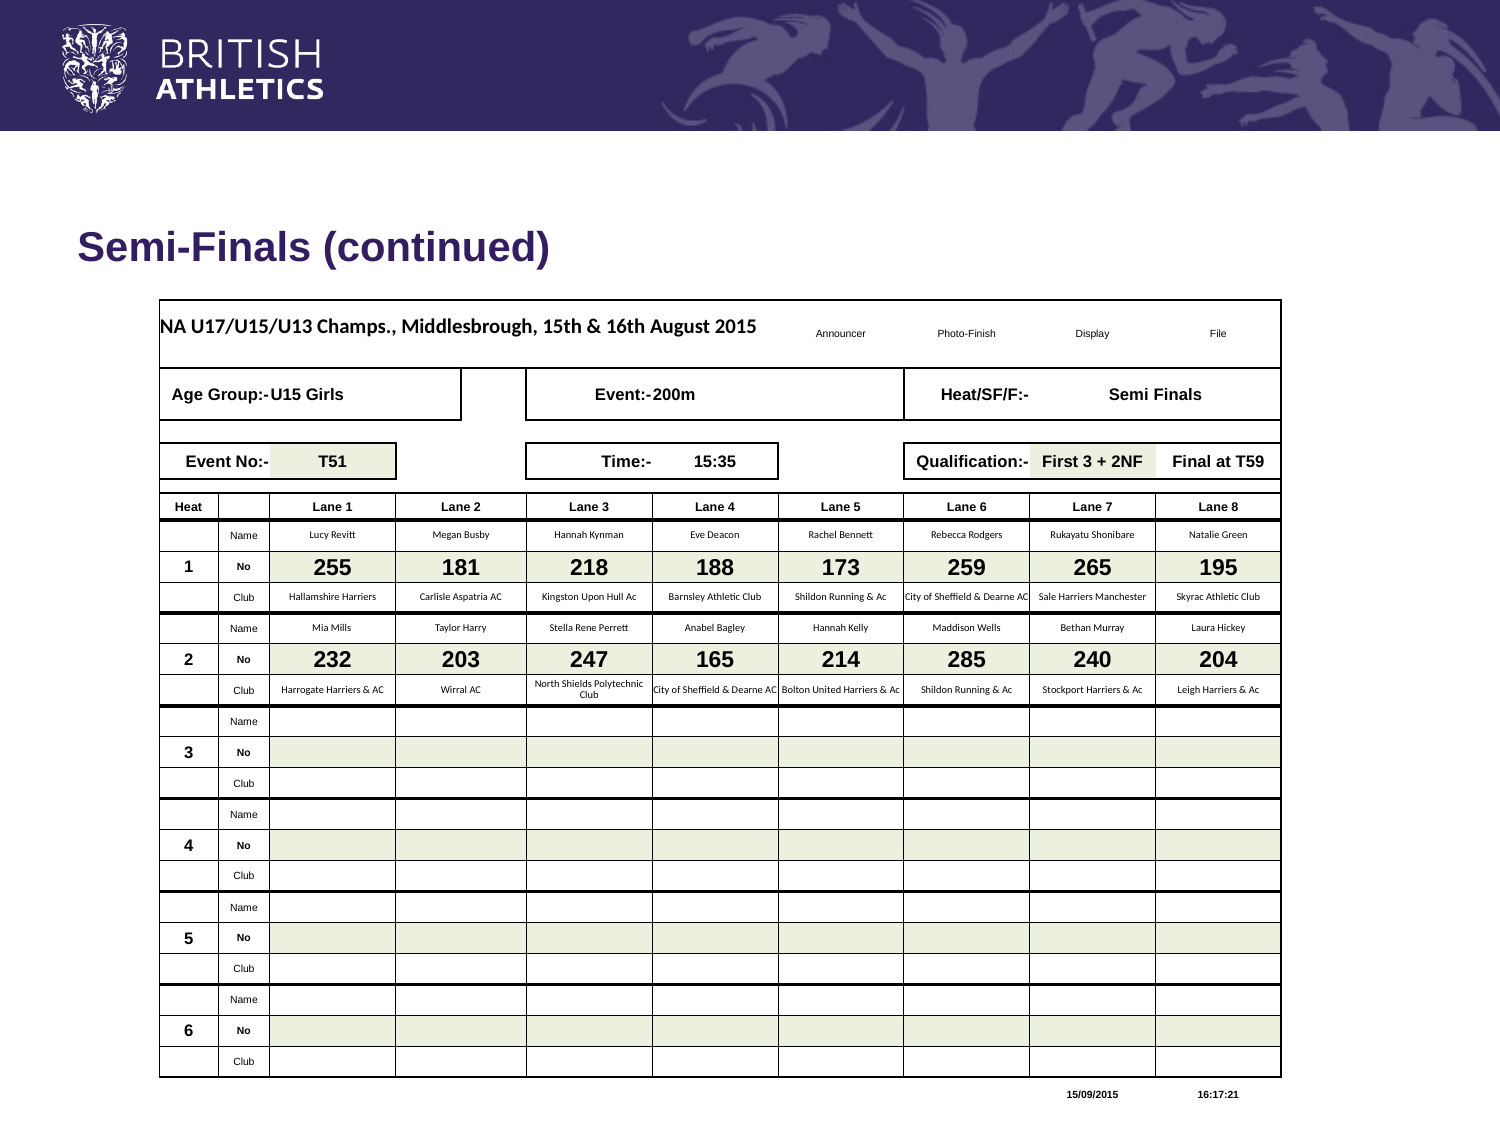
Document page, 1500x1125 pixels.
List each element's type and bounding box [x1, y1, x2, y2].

table_cell [1030, 1047, 1155, 1076]
table_cell [1156, 522, 1280, 551]
table_cell [1030, 1016, 1155, 1046]
table_cell [1030, 552, 1155, 582]
table_cell [270, 1047, 395, 1076]
table_cell [160, 369, 460, 419]
table_cell [219, 768, 269, 797]
table_cell [160, 954, 218, 983]
table_cell [270, 768, 395, 797]
table_cell [904, 861, 1029, 890]
table_cell [904, 893, 1029, 922]
table_cell [160, 552, 218, 582]
table_cell [1030, 768, 1155, 797]
table_cell [219, 923, 269, 953]
table_cell [904, 522, 1029, 551]
table_cell [905, 369, 1280, 419]
table_cell [160, 444, 395, 478]
table_cell [396, 923, 526, 953]
table_cell [160, 494, 218, 518]
table_cell [219, 522, 269, 551]
table_cell [1030, 893, 1155, 922]
table_cell [160, 830, 218, 860]
table_cell [270, 800, 395, 829]
table_cell [653, 737, 778, 767]
table_cell [527, 583, 652, 611]
table_cell [779, 615, 903, 643]
table_cell [219, 737, 269, 767]
table_cell [270, 986, 395, 1015]
table_cell [653, 644, 778, 674]
table_cell [1156, 893, 1280, 922]
table_cell [160, 861, 218, 890]
table_cell [396, 986, 526, 1015]
table_cell [1030, 615, 1155, 643]
table_cell [779, 954, 903, 983]
table_cell [527, 369, 903, 419]
table_cell [219, 861, 269, 890]
table_cell [653, 986, 778, 1015]
table_cell [160, 522, 218, 551]
table_cell [1156, 923, 1280, 953]
table_cell [527, 615, 652, 643]
table_cell [270, 923, 395, 953]
table_cell [1030, 494, 1155, 518]
table_cell [219, 494, 269, 518]
table_cell [527, 522, 652, 551]
table_cell [904, 768, 1029, 797]
table_cell [905, 444, 1280, 478]
table_cell [1030, 954, 1155, 983]
table_cell [527, 986, 652, 1015]
table_cell [904, 583, 1029, 611]
table_cell [270, 708, 395, 736]
table_cell [160, 644, 218, 674]
table_cell [779, 830, 903, 860]
table_cell [219, 830, 269, 860]
table_cell [219, 800, 269, 829]
table_cell [779, 644, 903, 674]
table_cell [219, 986, 269, 1015]
table_cell [1030, 675, 1155, 704]
table_cell [779, 737, 903, 767]
table_cell [779, 923, 903, 953]
table_cell [779, 1047, 903, 1076]
table_cell [527, 830, 652, 860]
table_cell [527, 552, 652, 582]
table_cell [904, 1047, 1029, 1076]
table_cell [160, 1016, 218, 1046]
table_cell [159, 1078, 1281, 1101]
table_cell [527, 861, 652, 890]
table_cell [1030, 830, 1155, 860]
table_cell [904, 644, 1029, 674]
table_cell [653, 552, 778, 582]
table_cell [219, 708, 269, 736]
table_cell [1156, 986, 1280, 1015]
table_cell [219, 1047, 269, 1076]
table_cell [1030, 644, 1155, 674]
table_cell [653, 954, 778, 983]
table_cell [1030, 861, 1155, 890]
table_cell [396, 552, 526, 582]
table_cell [270, 615, 395, 643]
table_cell [779, 583, 903, 611]
table_cell [396, 1016, 526, 1046]
table_cell [160, 708, 218, 736]
table_cell [160, 893, 218, 922]
table_cell [653, 768, 778, 797]
table_cell [527, 800, 652, 829]
table_cell [1156, 708, 1280, 736]
table_cell [904, 954, 1029, 983]
table_cell [779, 768, 903, 797]
table_cell [270, 644, 395, 674]
table_cell [904, 552, 1029, 582]
table_cell [396, 522, 526, 551]
table_cell [904, 986, 1029, 1015]
table_cell [160, 923, 218, 953]
table_cell [779, 522, 903, 551]
table_cell [1156, 644, 1280, 674]
table_cell [270, 675, 395, 704]
table_cell [653, 583, 778, 611]
table_cell [653, 861, 778, 890]
table_cell [270, 583, 395, 611]
table_cell [653, 615, 778, 643]
table_cell [1156, 583, 1280, 611]
table_cell [653, 830, 778, 860]
table_cell [1156, 861, 1280, 890]
table_cell [160, 675, 218, 704]
table_cell [270, 830, 395, 860]
table_cell [1030, 583, 1155, 611]
table_cell [160, 369, 1280, 492]
table_cell [1156, 1047, 1280, 1076]
table_cell [270, 954, 395, 983]
table_cell [160, 583, 218, 611]
table_cell [396, 583, 526, 611]
table_cell [160, 1047, 218, 1076]
table_cell [779, 893, 903, 922]
table_cell [396, 1047, 526, 1076]
table_cell [160, 615, 218, 643]
table_cell [527, 737, 652, 767]
table_cell [1030, 522, 1155, 551]
table_cell [1156, 954, 1280, 983]
table_cell [1030, 737, 1155, 767]
table_cell [396, 800, 526, 829]
table_cell [779, 675, 903, 704]
table_cell [270, 893, 395, 922]
table_cell [219, 893, 269, 922]
table_cell [904, 830, 1029, 860]
table_cell [396, 644, 526, 674]
table_cell [527, 768, 652, 797]
table_header [160, 301, 1280, 367]
table_cell [527, 923, 652, 953]
table_cell [1156, 615, 1280, 643]
table_cell [1156, 830, 1280, 860]
table_cell [653, 494, 778, 518]
table_cell [1156, 737, 1280, 767]
table_cell [653, 923, 778, 953]
table_cell [1156, 768, 1280, 797]
table_cell [270, 522, 395, 551]
table_cell [396, 893, 526, 922]
table_cell [527, 1047, 652, 1076]
table_cell [1156, 675, 1280, 704]
table_cell [653, 522, 778, 551]
table_cell [779, 861, 903, 890]
table_cell [396, 708, 526, 736]
table_cell [396, 768, 526, 797]
table_cell [1030, 986, 1155, 1015]
table_cell [779, 800, 903, 829]
table_cell [779, 1016, 903, 1046]
table_cell [219, 1016, 269, 1046]
table_cell [1030, 708, 1155, 736]
table_cell [904, 1016, 1029, 1046]
table_cell [1156, 1016, 1280, 1046]
table_cell [1156, 552, 1280, 582]
table_cell [527, 708, 652, 736]
table_cell [219, 552, 269, 582]
table_cell [527, 675, 652, 704]
table_cell [396, 737, 526, 767]
table_cell [653, 675, 778, 704]
table_cell [527, 1016, 652, 1046]
table_cell [396, 615, 526, 643]
table_cell [904, 708, 1029, 736]
table_cell [904, 800, 1029, 829]
table_cell [904, 923, 1029, 953]
table_cell [653, 800, 778, 829]
table_cell [779, 552, 903, 582]
table_cell [219, 615, 269, 643]
table_cell [396, 861, 526, 890]
table_cell [160, 737, 218, 767]
picture [0, 0, 1500, 131]
table_cell [527, 494, 652, 518]
table_cell [270, 1016, 395, 1046]
table_cell [1030, 800, 1155, 829]
table_cell [270, 494, 395, 518]
table_cell [219, 954, 269, 983]
table_cell [527, 644, 652, 674]
table_cell [904, 494, 1029, 518]
table_cell [653, 708, 778, 736]
table_cell [160, 986, 218, 1015]
table_cell [653, 893, 778, 922]
table_cell [1156, 800, 1280, 829]
table_cell [396, 954, 526, 983]
table_cell [904, 615, 1029, 643]
table_cell [219, 583, 269, 611]
table_cell [396, 494, 526, 518]
table_cell [396, 830, 526, 860]
table_cell [1030, 923, 1155, 953]
table_cell [270, 861, 395, 890]
table_cell [904, 675, 1029, 704]
table_cell [1156, 494, 1280, 518]
table_cell [396, 675, 526, 704]
table_cell [270, 552, 395, 582]
table_cell [219, 675, 269, 704]
table_cell [160, 768, 218, 797]
table_cell [219, 644, 269, 674]
title [62, 212, 1063, 300]
table_cell [160, 800, 218, 829]
table_cell [527, 893, 652, 922]
table_cell [904, 737, 1029, 767]
table_cell [779, 494, 903, 518]
table_cell [779, 708, 903, 736]
table_cell [653, 1016, 778, 1046]
table_cell [653, 1047, 778, 1076]
table_cell [270, 737, 395, 767]
table_cell [779, 986, 903, 1015]
table_cell [527, 954, 652, 983]
